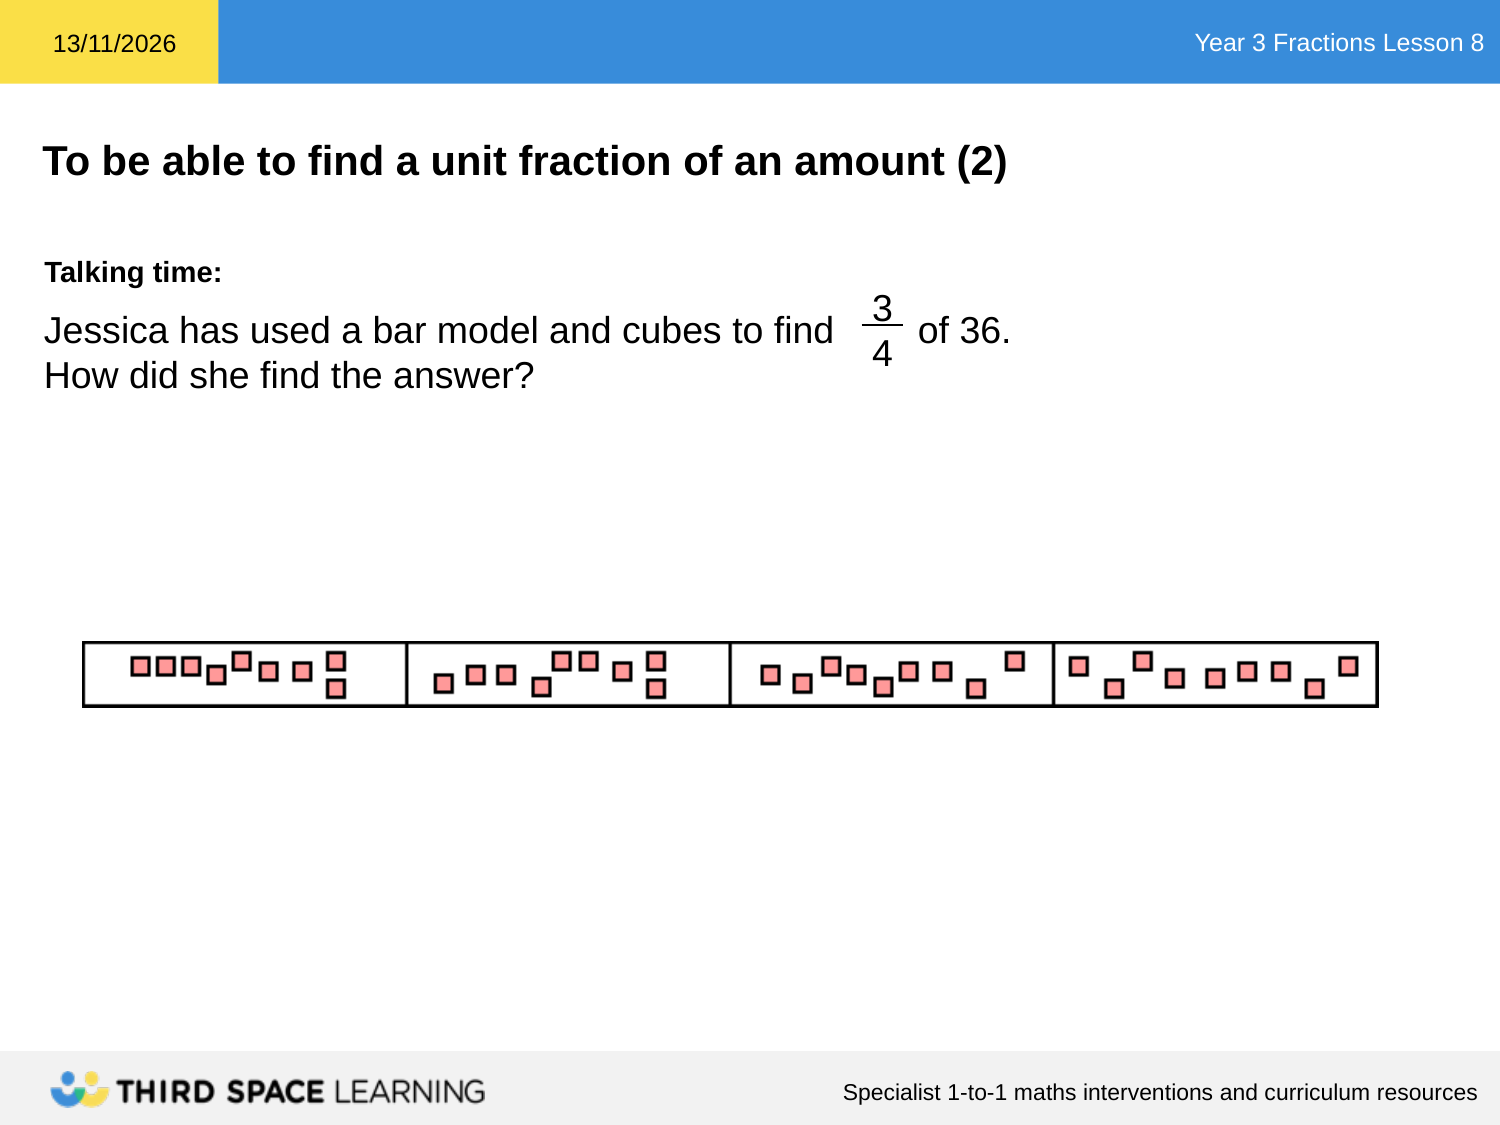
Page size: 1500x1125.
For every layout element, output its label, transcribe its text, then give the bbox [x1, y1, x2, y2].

text_box 3 4 [846, 276, 919, 382]
picture [82, 641, 1379, 708]
picture [50, 1071, 485, 1108]
text_box Jessica has used a bar model and cubes to find of 36. How did she find the answer? [29, 299, 1481, 449]
text_box Talking time: [29, 246, 238, 296]
